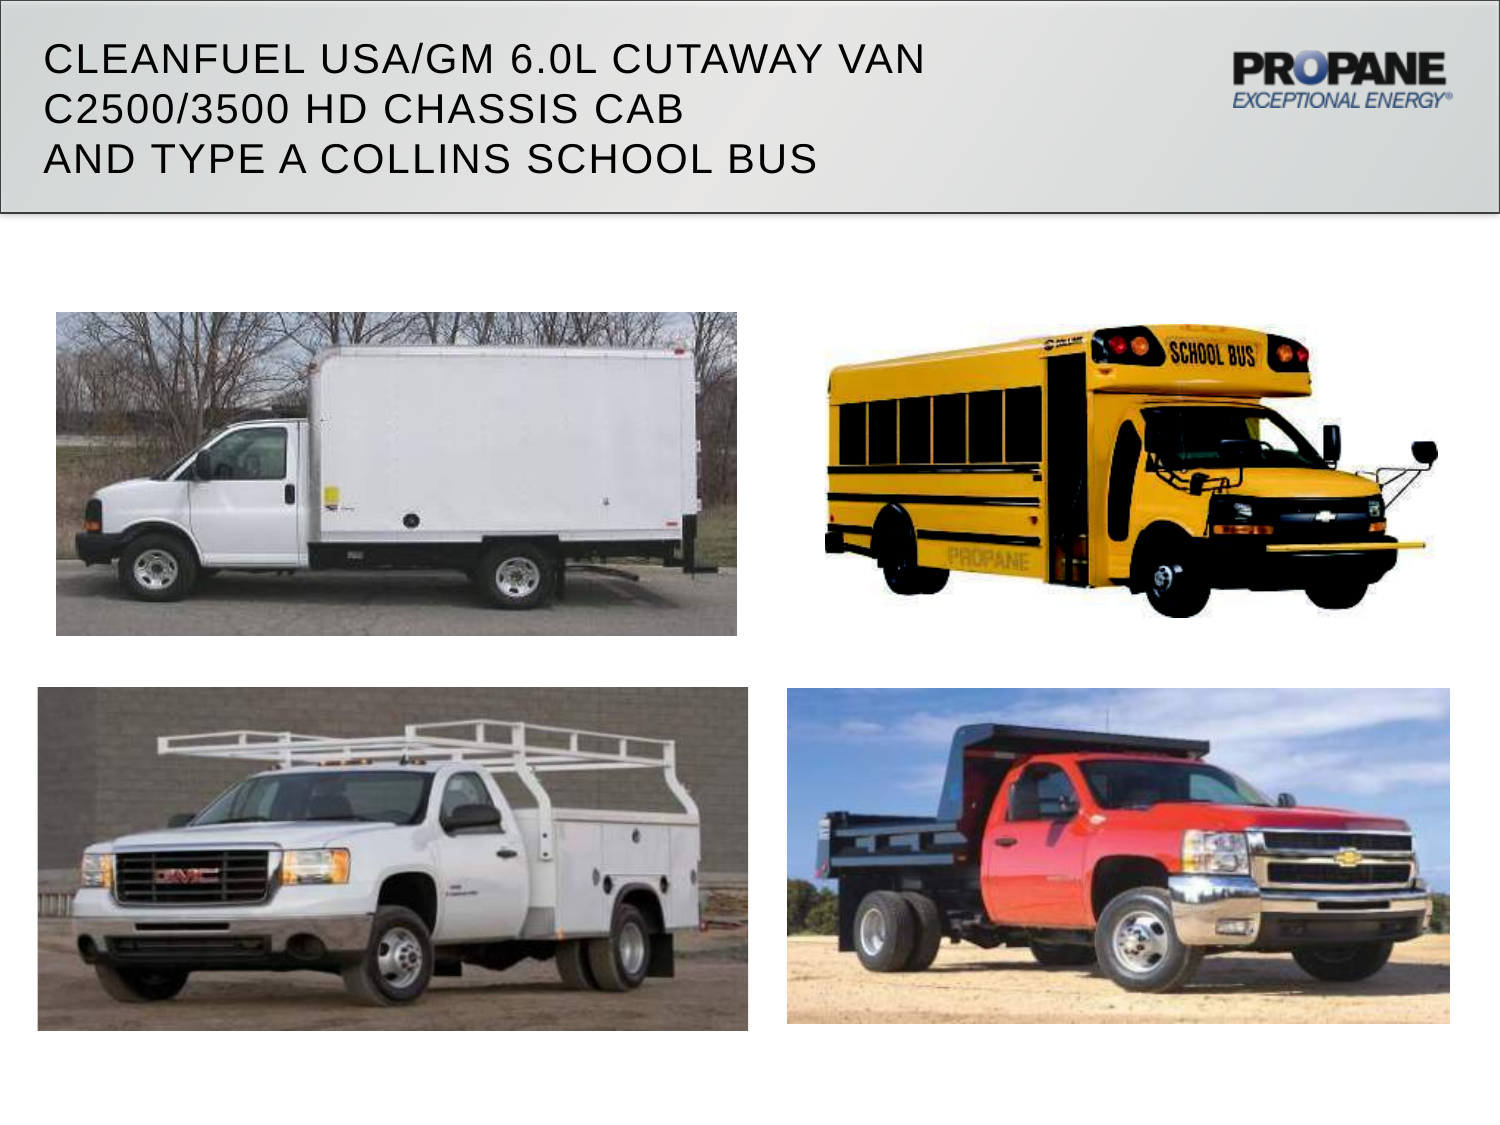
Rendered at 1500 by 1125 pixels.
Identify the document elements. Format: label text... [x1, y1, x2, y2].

picture [824, 324, 1438, 619]
picture [37, 687, 749, 1031]
picture [1426, 50, 1453, 108]
picture [787, 688, 1451, 1025]
title Cleanfuel usa/Gm 6.0l cutaway van c2500/3500 hd chassis cab and type a collins school bus [36, 36, 1426, 189]
picture [24, 312, 738, 636]
